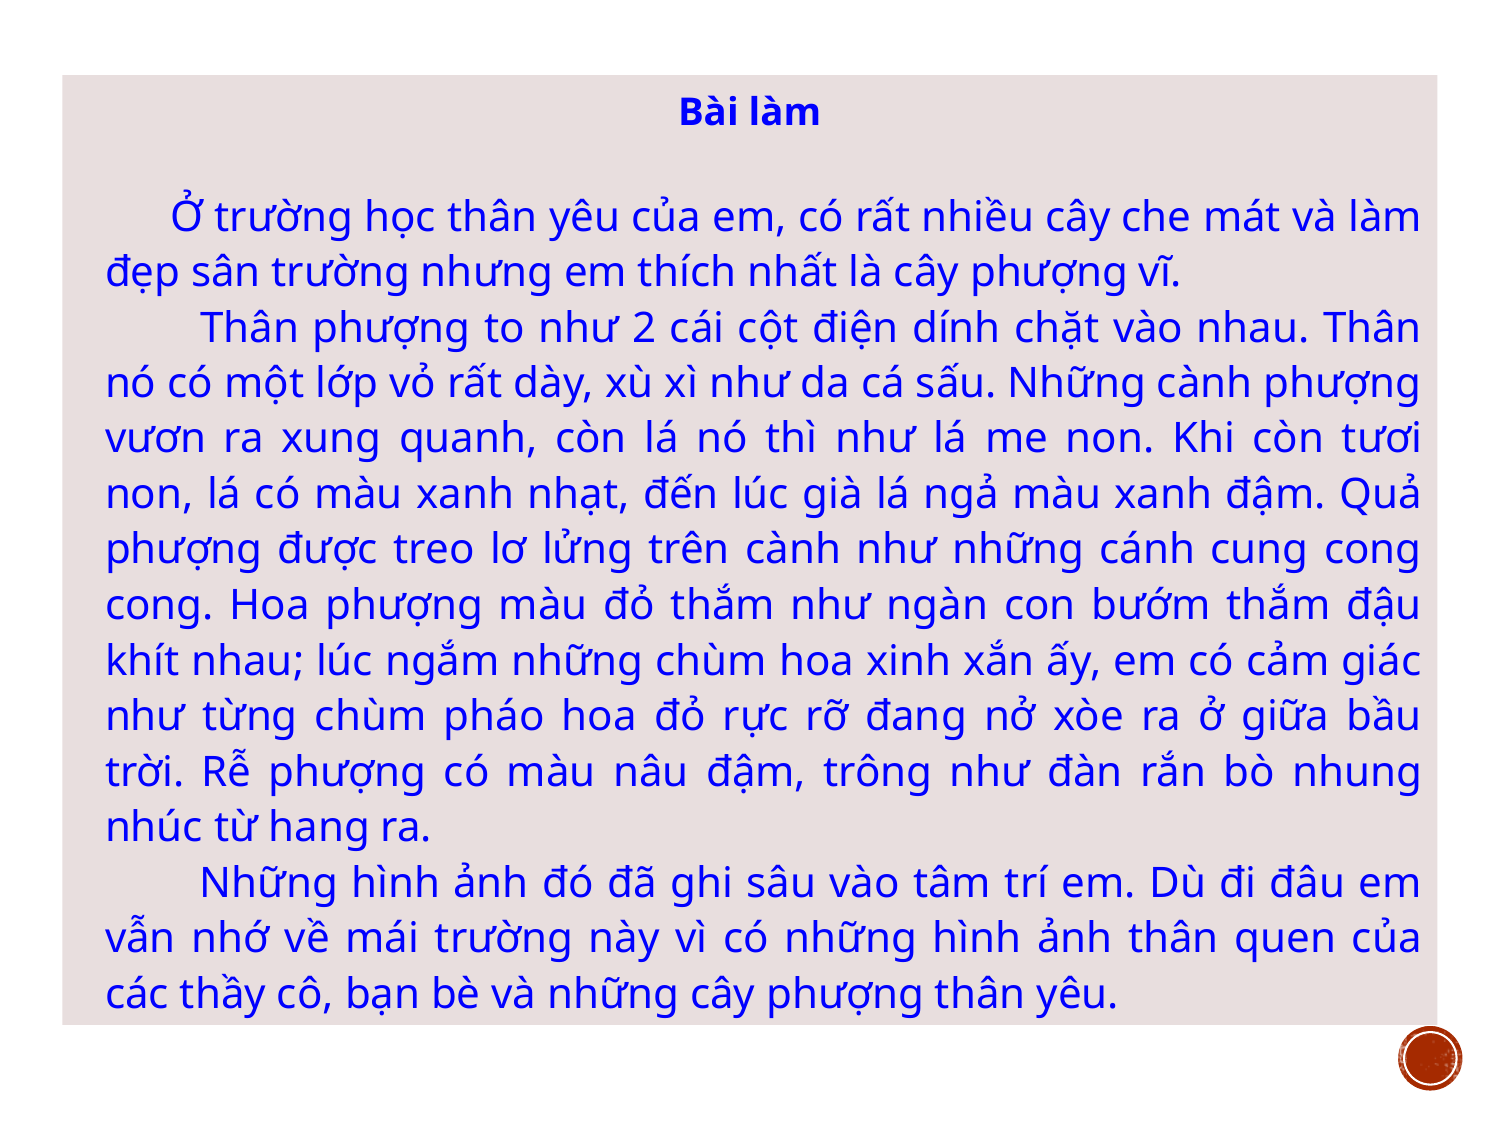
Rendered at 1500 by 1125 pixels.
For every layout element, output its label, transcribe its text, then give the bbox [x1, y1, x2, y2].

list Bài làm Ở trường học thân yêu của em, có rất nhiều cây che mát và làm đẹp sân trường nhưng em thích nhất là cây phượng vĩ. Thân phượng to như 2 cái cột điện dính chặt vào nhau. Thân nó có một lớp vỏ rất dày, xù xì như da cá sấu. Những cành phượng vươn ra xung quanh, còn lá nó thì như lá me non. Khi còn tươi non, lá có màu xanh nhạt, đến lúc già lá ngả màu xanh đậm. Quả phượng được treo lơ lửng trên cành như những cánh cung cong cong. Hoa phượng màu đỏ thắm như ngàn con bướm thắm đậu khít nhau; lúc ngắm những chùm hoa xinh xắn ấy, em có cảm giác như từng chùm pháo hoa đỏ rực rỡ đang nở xòe ra ở giữa bầu trời. Rễ phượng có màu nâu đậm, trông như đàn rắn bò nhung nhúc từ hang ra. Những hình ảnh đó đã ghi sâu vào tâm trí em. Dù đi đâu em vẫn nhớ về mái trường này vì có những hình ảnh thân quen của các thầy cô, bạn bè và những cây phượng thân yêu. [62, 75, 1438, 1025]
